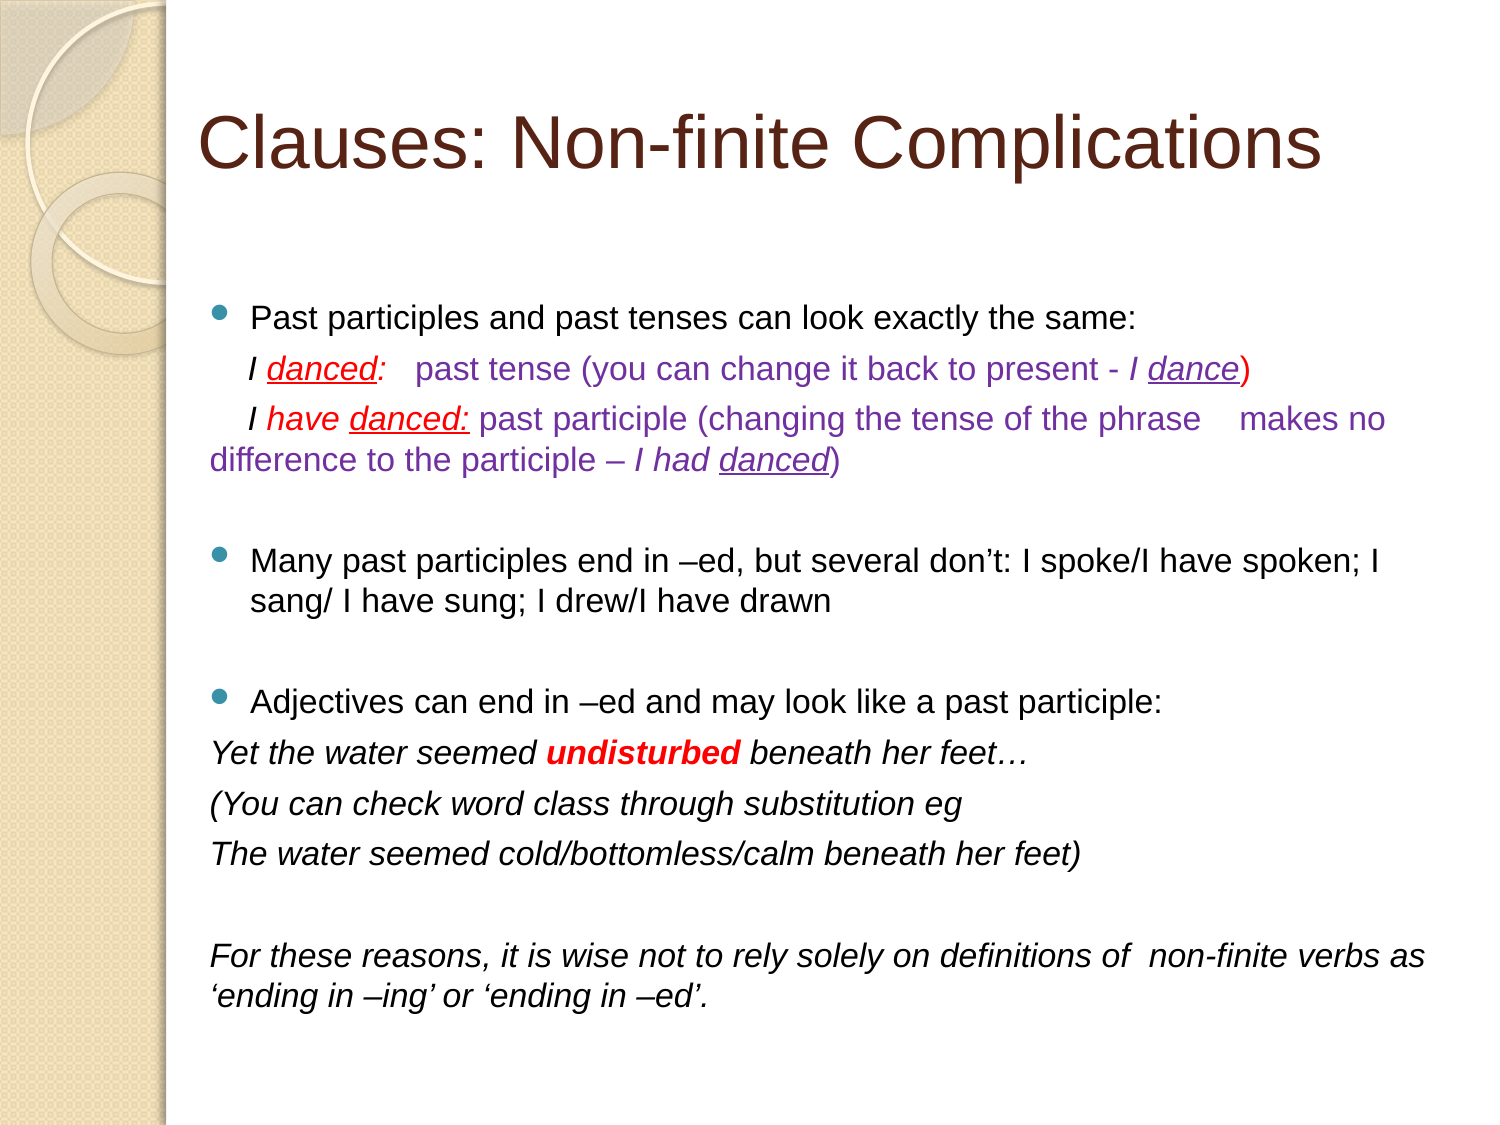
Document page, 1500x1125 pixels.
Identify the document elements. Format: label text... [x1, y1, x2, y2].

title Clauses: Non-finite Complications [183, 45, 1466, 233]
list Past participles and past tenses can look exactly the same: I danced: past tense (you can change it back to present - I dance) I have danced: past participle (changing the tense of the phrase makes no difference to the participle – I had danced) Many past participles end in –ed, but several don’t: I spoke/I have spoken; I sang/ I have sung; I drew/I have drawn Adjectives can end in –ed and may look like a past participle: Yet the water seemed undisturbed beneath her feet… (You can check word class through substitution eg The water seemed cold/bottomless/calm beneath her feet) For these reasons, it is wise not to rely solely on definitions of non-finite verbs as ‘ending in –ing’ or ‘ending in –ed’. [183, 237, 1466, 1025]
